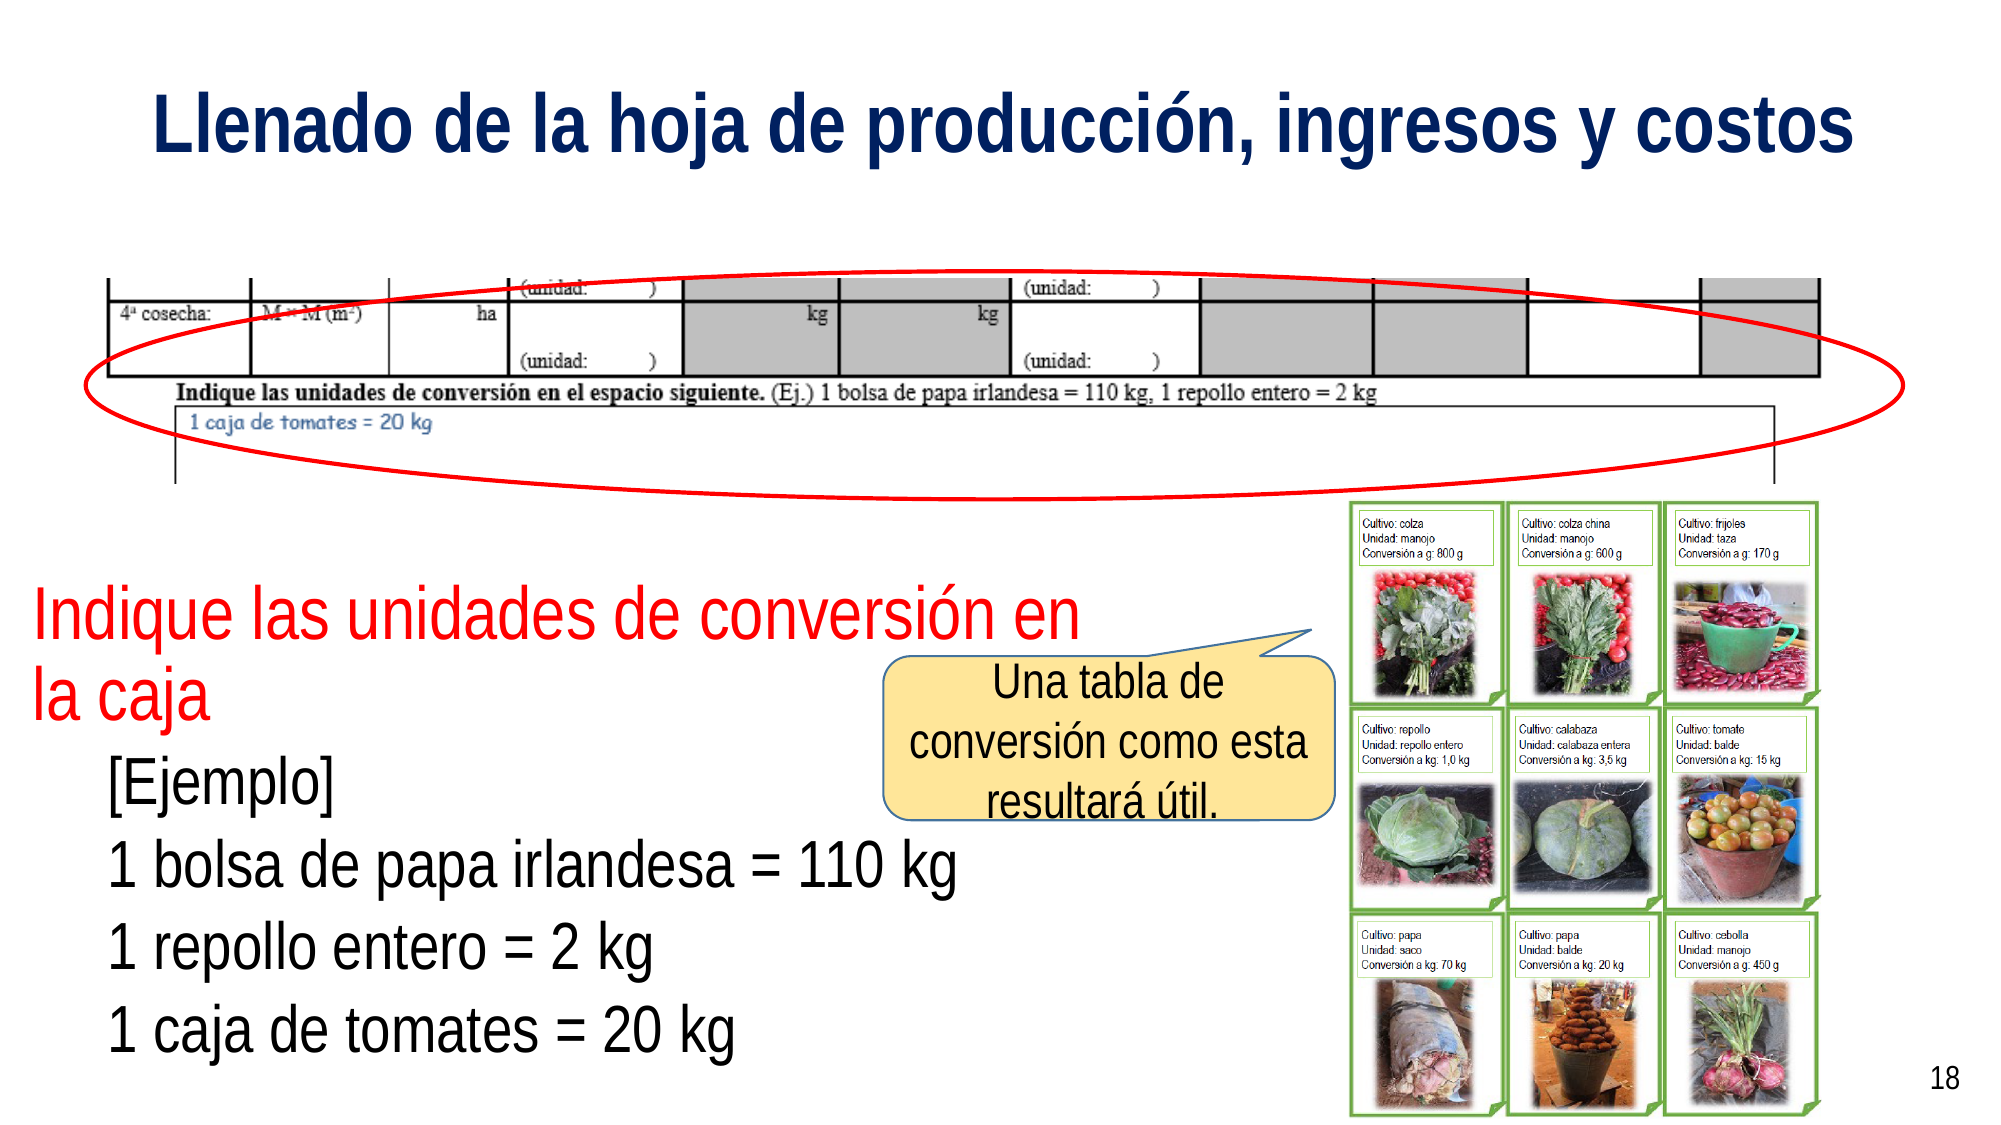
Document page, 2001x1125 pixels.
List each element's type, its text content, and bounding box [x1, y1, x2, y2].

picture [85, 278, 1862, 484]
text_box [663, 270, 1326, 278]
list Indique las unidades de conversión en la caja [Ejemplo] 1 bolsa de papa irlandesa = 110 kg 1 repollo entero = 2 kg 1 caja de tomates = 20 kg [17, 567, 1155, 1088]
slide_number 18 [1822, 1046, 1976, 1106]
text_box [525, 484, 1464, 501]
picture [1348, 499, 1822, 1119]
text_box Una tabla de conversión como esta resultará útil. [882, 628, 1336, 822]
title Llenado de la hoja de producción, ingresos y costos [137, 16, 1904, 234]
text_box [1862, 350, 1905, 421]
